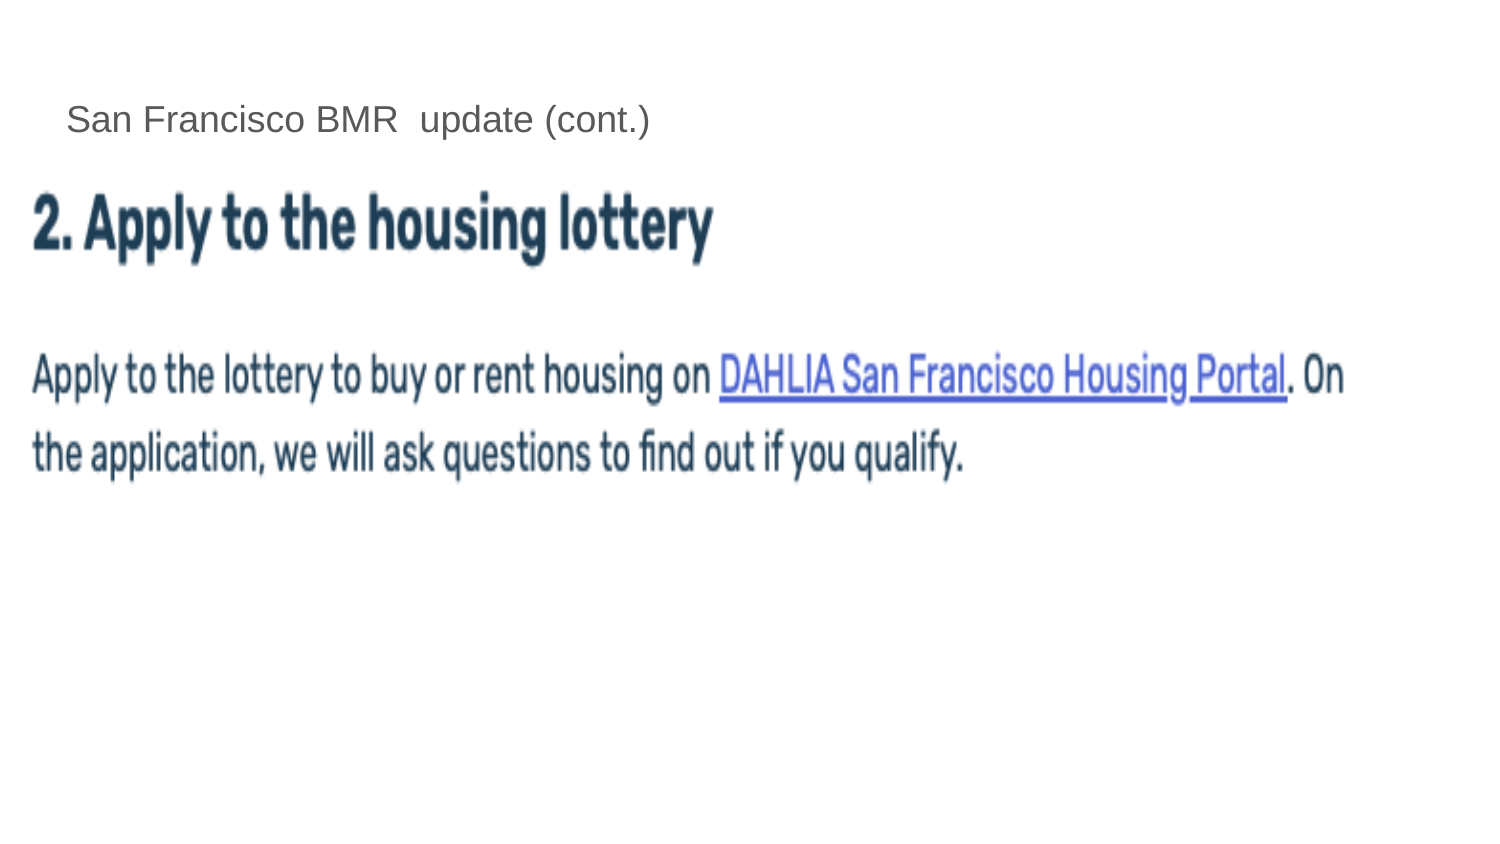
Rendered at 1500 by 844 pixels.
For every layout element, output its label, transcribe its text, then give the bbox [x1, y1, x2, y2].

picture [24, 166, 1357, 560]
title San Francisco BMR update (cont.) [51, 72, 1449, 167]
